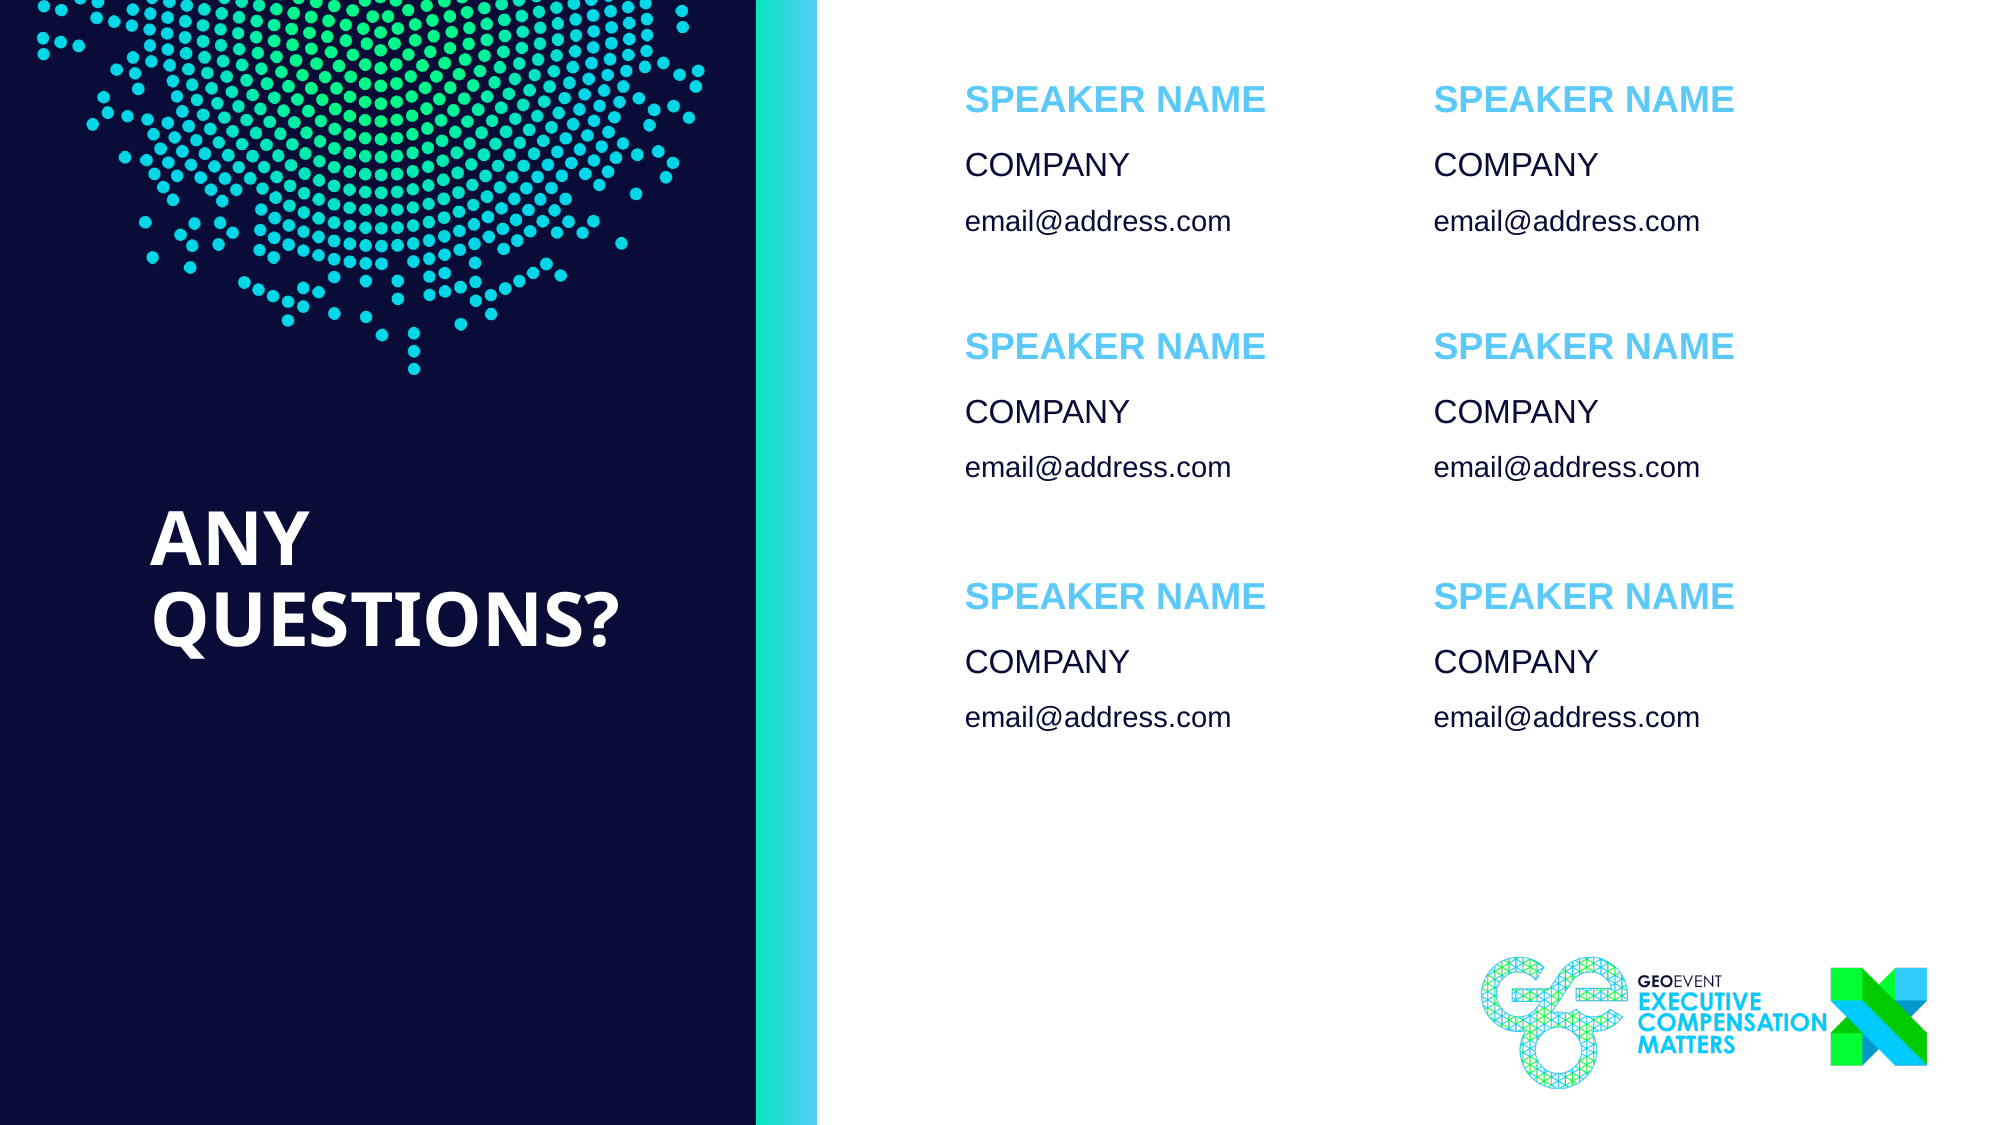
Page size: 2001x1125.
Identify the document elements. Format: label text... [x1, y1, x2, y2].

list email@address.com [950, 433, 1342, 488]
list SPEAKER NAME [1418, 63, 1811, 128]
list SPEAKER NAME [1418, 309, 1811, 374]
picture [1468, 852, 1951, 1125]
list SPEAKER NAME [1418, 560, 1811, 625]
list COMPANY [950, 374, 1342, 433]
list email@address.com [1418, 684, 1811, 739]
list SPEAKER NAME [950, 309, 1342, 374]
list email@address.com [950, 684, 1342, 739]
picture [36, 0, 719, 375]
list email@address.com [950, 187, 1342, 242]
list COMPANY [950, 128, 1342, 187]
list COMPANY [950, 625, 1342, 684]
list email@address.com [1418, 187, 1811, 242]
list SPEAKER NAME [950, 560, 1342, 625]
list email@address.com [1418, 433, 1811, 488]
list ANY QUESTIONS? [135, 493, 677, 691]
list SPEAKER NAME [950, 63, 1342, 128]
list COMPANY [1418, 625, 1811, 684]
list COMPANY [1418, 128, 1811, 187]
list COMPANY [1418, 374, 1811, 433]
